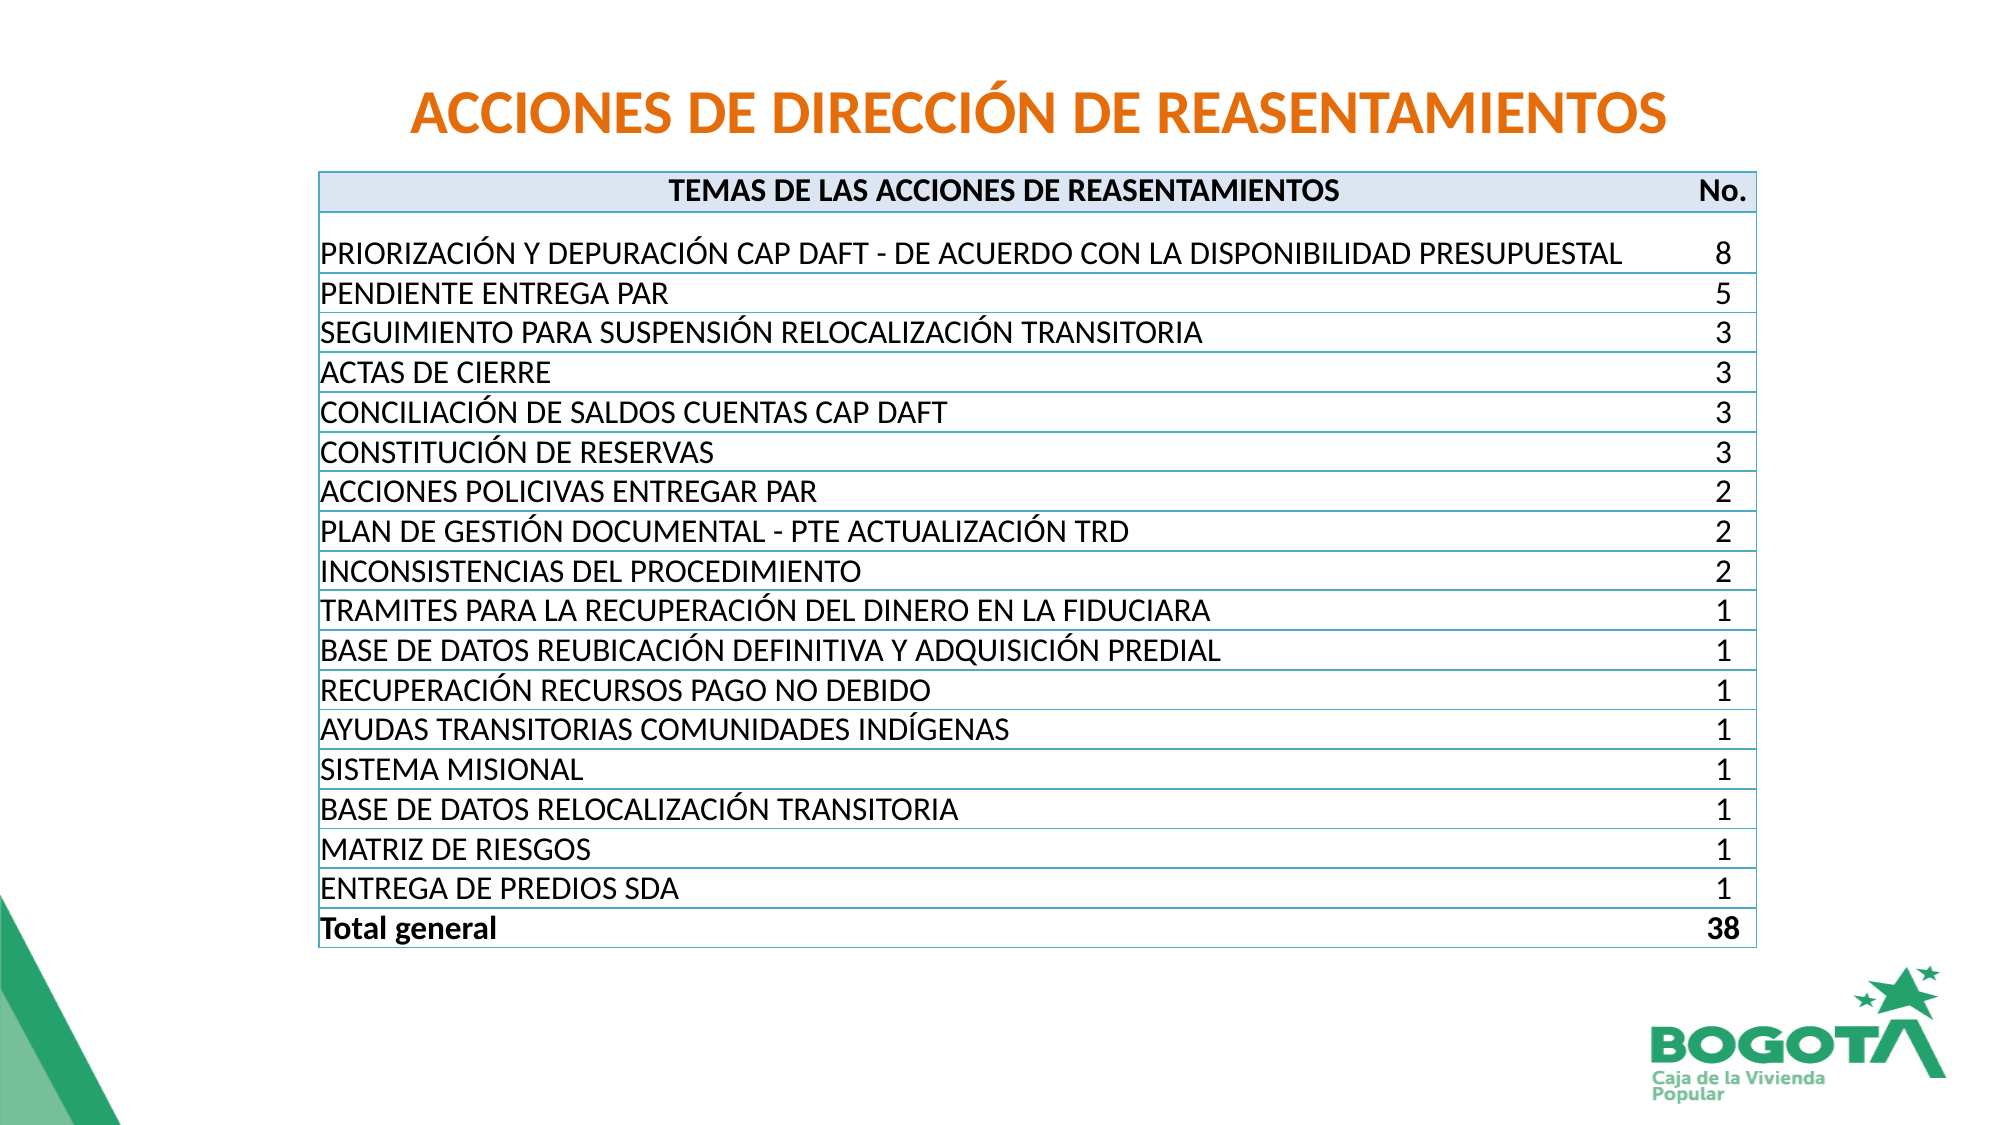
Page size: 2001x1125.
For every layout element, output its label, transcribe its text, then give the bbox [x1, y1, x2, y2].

table_cell 38 [1691, 909, 1756, 947]
table_cell 1 [1691, 869, 1756, 907]
table_cell ENTREGA DE PREDIOS SDA [320, 869, 1691, 907]
table_cell 5 [1691, 274, 1756, 312]
table_cell 3 [1691, 393, 1756, 431]
table_cell 1 [1691, 631, 1756, 669]
table_cell MATRIZ DE RIESGOS [320, 829, 1691, 867]
table_cell Total general [320, 909, 1691, 947]
table_cell 2 [1691, 472, 1756, 510]
table_cell AYUDAS TRANSITORIAS COMUNIDADES INDÍGENAS [320, 710, 1691, 748]
table_cell 1 [1691, 829, 1756, 867]
table_cell 2 [1691, 512, 1756, 550]
table_cell 1 [1691, 710, 1756, 748]
table_cell ACTAS DE CIERRE [320, 353, 1691, 391]
table_header TEMAS DE LAS ACCIONES DE REASENTAMIENTOS [320, 173, 1691, 211]
table_cell PLAN DE GESTIÓN DOCUMENTAL - PTE ACTUALIZACIÓN TRD [320, 512, 1691, 550]
table_cell RECUPERACIÓN RECURSOS PAGO NO DEBIDO [320, 671, 1691, 709]
picture [0, 0, 2000, 1125]
table_cell 3 [1691, 313, 1756, 351]
table_cell SEGUIMIENTO PARA SUSPENSIÓN RELOCALIZACIÓN TRANSITORIA [320, 313, 1691, 351]
table_cell 1 [1691, 671, 1756, 709]
table_cell 3 [1691, 353, 1756, 391]
table_cell 1 [1691, 750, 1756, 788]
table_cell 3 [1691, 433, 1756, 470]
table_cell ACCIONES POLICIVAS ENTREGAR PAR [320, 472, 1691, 510]
table_cell 1 [1691, 591, 1756, 629]
table_cell PENDIENTE ENTREGA PAR [320, 274, 1691, 312]
table_cell BASE DE DATOS REUBICACIÓN DEFINITIVA Y ADQUISICIÓN PREDIAL [320, 631, 1691, 669]
table_cell 8 [1691, 213, 1756, 272]
table_cell INCONSISTENCIAS DEL PROCEDIMIENTO [320, 552, 1691, 589]
table_cell BASE DE DATOS RELOCALIZACIÓN TRANSITORIA [320, 790, 1691, 828]
table_header No. [1691, 173, 1756, 211]
table_cell 1 [1691, 790, 1756, 828]
table_cell CONSTITUCIÓN DE RESERVAS [320, 433, 1691, 470]
table_cell TRAMITES PARA LA RECUPERACIÓN DEL DINERO EN LA FIDUCIARA [320, 591, 1691, 629]
table_cell PRIORIZACIÓN Y DEPURACIÓN CAP DAFT - DE ACUERDO CON LA DISPONIBILIDAD PRESUPUESTAL [320, 213, 1691, 272]
text_box ACCIONES DE DIRECCIÓN DE REASENTAMIENTOS [395, 64, 1685, 154]
table_cell 2 [1691, 552, 1756, 589]
table_cell CONCILIACIÓN DE SALDOS CUENTAS CAP DAFT [320, 393, 1691, 431]
table_cell SISTEMA MISIONAL [320, 750, 1691, 788]
